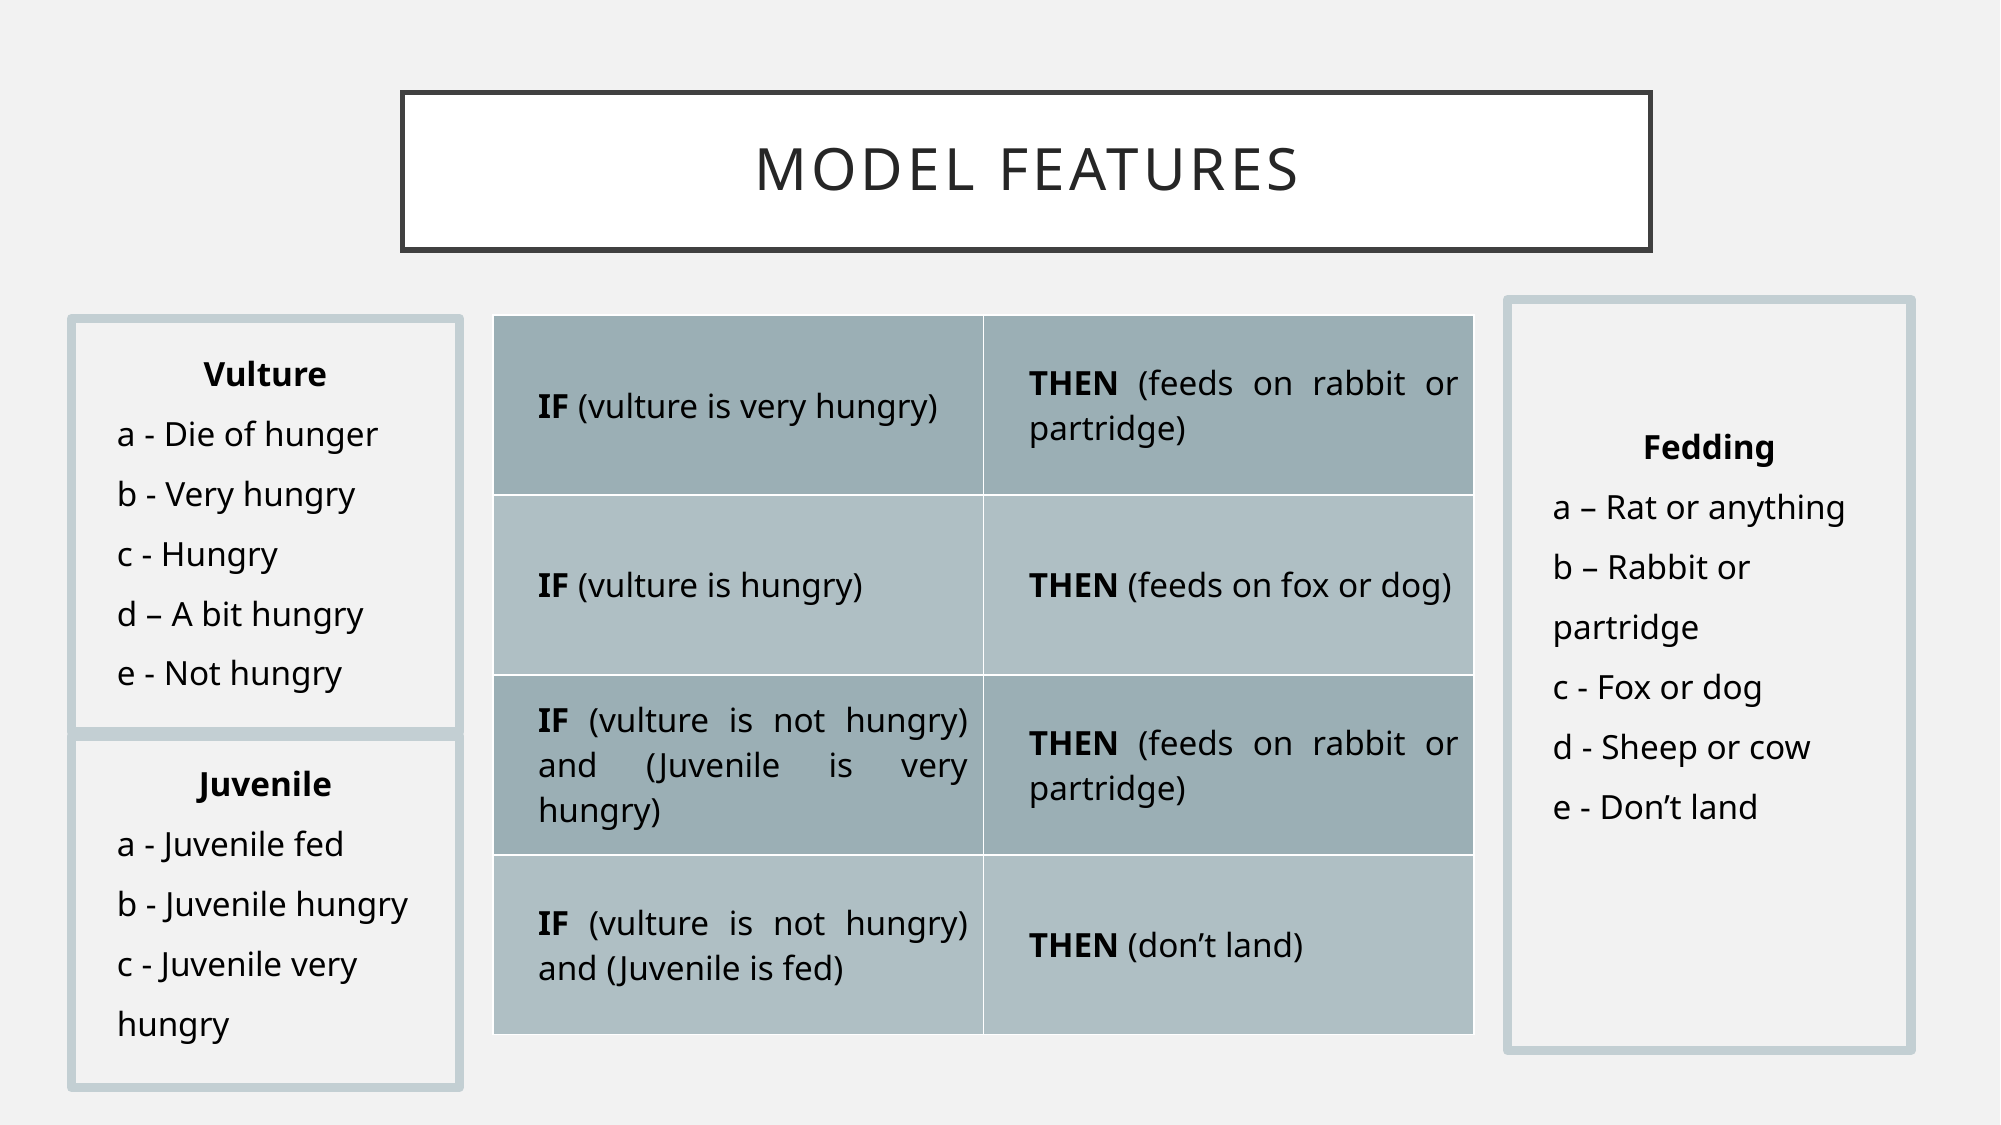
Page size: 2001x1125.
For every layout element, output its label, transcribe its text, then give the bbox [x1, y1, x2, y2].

table_cell THEN (don’t land) [984, 856, 1473, 1034]
table_header IF (vulture is very hungry) [494, 316, 983, 494]
text_box Vulture a - Die of hunger b - Very hungry c - Hungry d – A bit hungry e - Not hungry [71, 318, 460, 733]
table_cell THEN (feeds on fox or dog) [984, 496, 1473, 674]
text_box Fedding a – Rat or anything b – Rabbit or partridge c - Fox or dog d - Sheep or cow e - Don’t land [1507, 299, 1912, 1051]
text_box model features [402, 92, 1651, 251]
table_header THEN (feeds on rabbit or partridge) [984, 316, 1473, 494]
text_box Juvenile a - Juvenile fed b - Juvenile hungry c - Juvenile very hungry [71, 735, 460, 1088]
table_cell IF (vulture is hungry) [494, 496, 983, 674]
table_cell IF (vulture is not hungry) and (Juvenile is very hungry) [494, 676, 983, 854]
table_cell IF (vulture is not hungry) and (Juvenile is fed) [494, 856, 983, 1034]
table_cell THEN (feeds on rabbit or partridge) [984, 676, 1473, 854]
